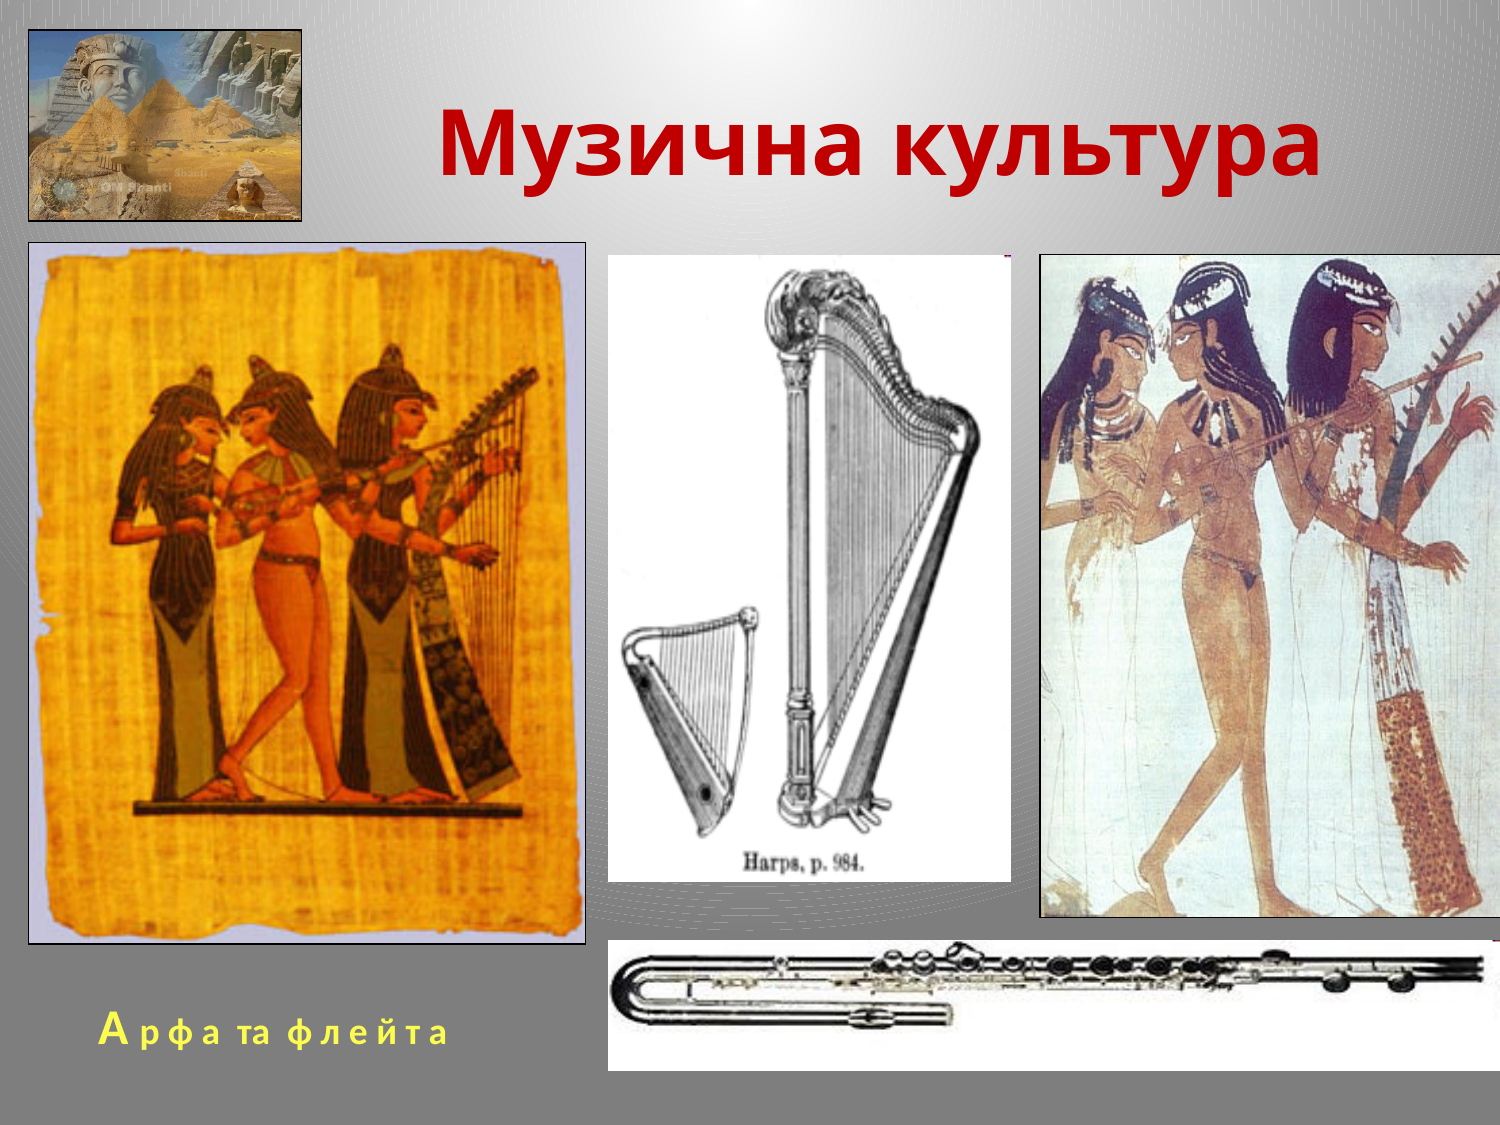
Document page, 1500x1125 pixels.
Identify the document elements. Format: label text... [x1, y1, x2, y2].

title Музична культура [75, 45, 1425, 233]
picture [29, 243, 585, 944]
picture [1040, 255, 1500, 918]
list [608, 255, 1011, 882]
text_box А р ф а та ф л е й т а [0, 987, 555, 1063]
picture [29, 30, 302, 221]
picture [608, 940, 1500, 1071]
